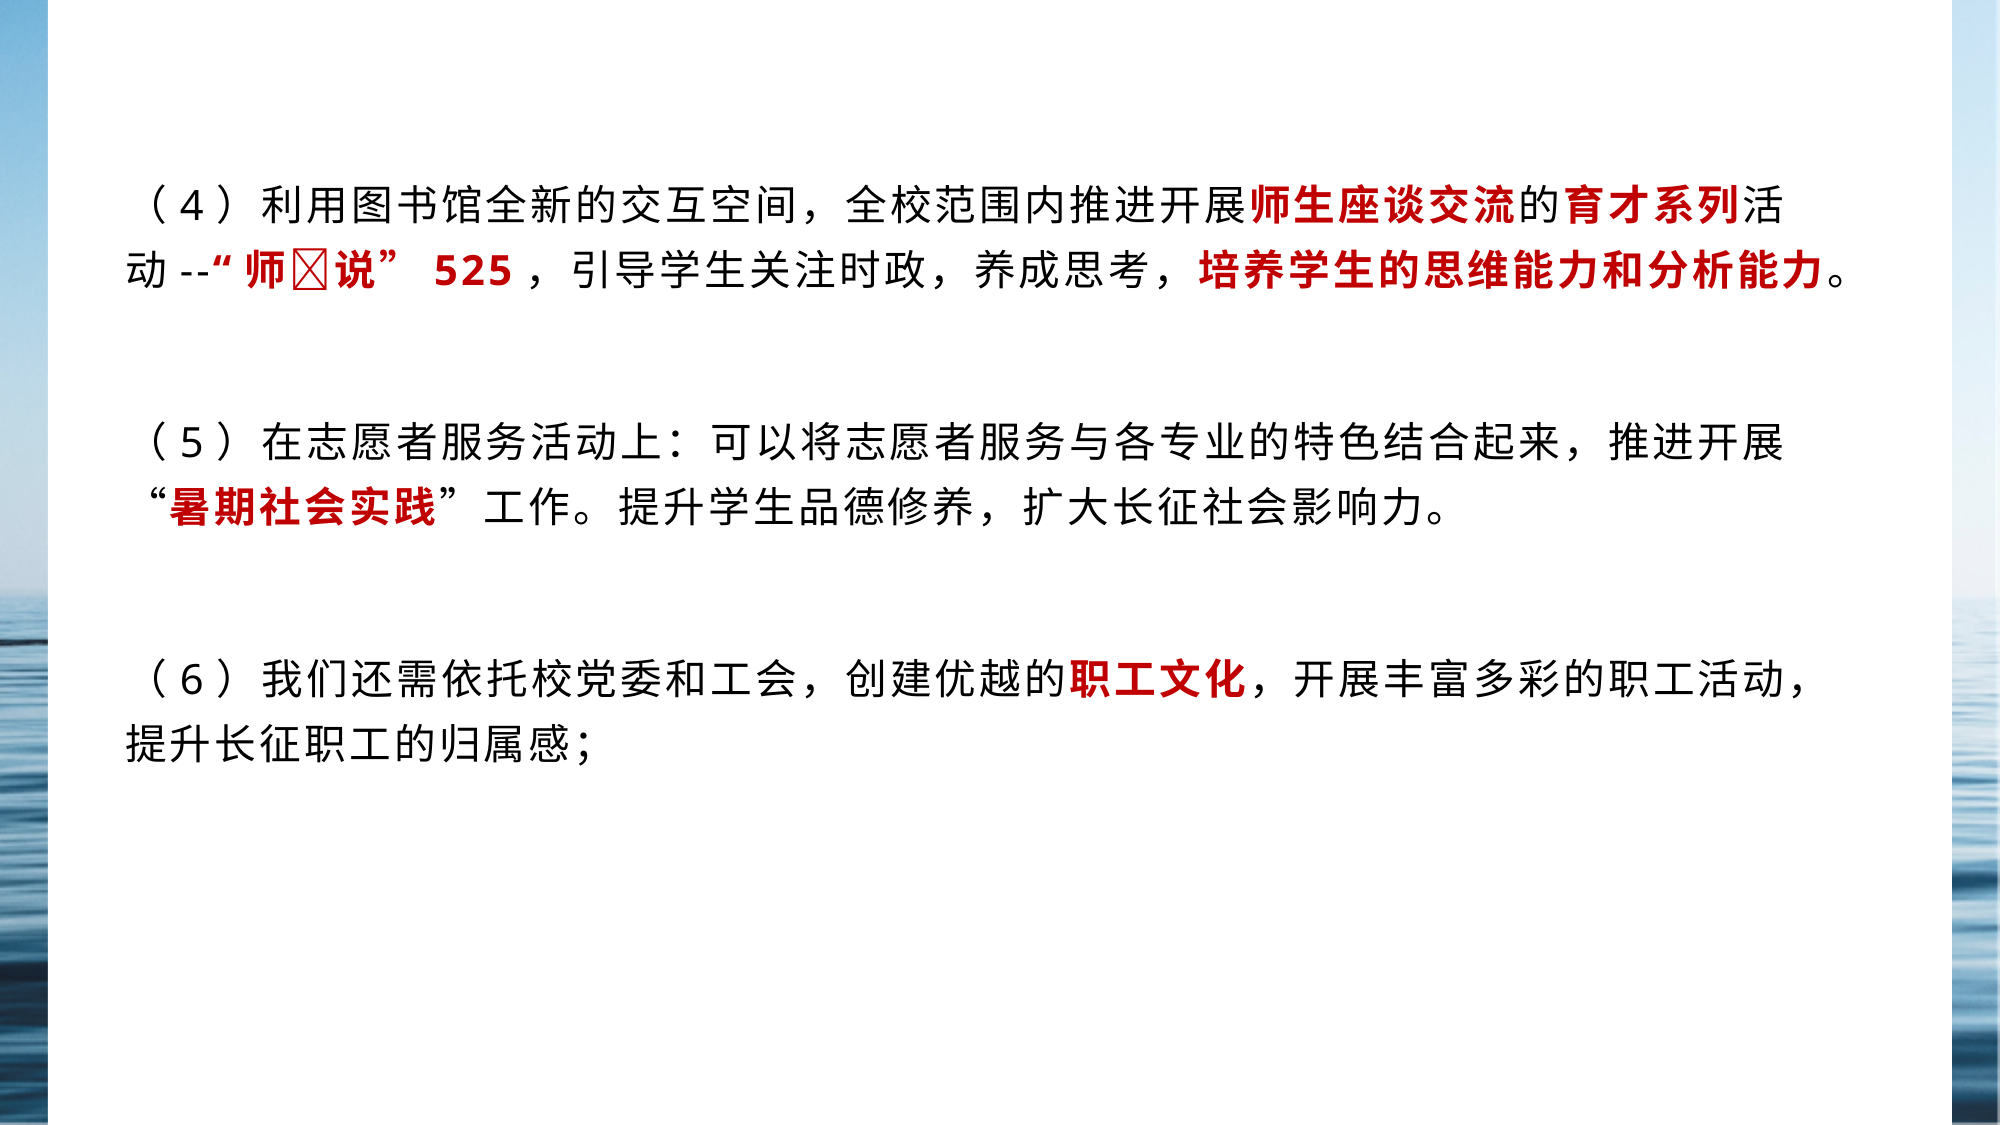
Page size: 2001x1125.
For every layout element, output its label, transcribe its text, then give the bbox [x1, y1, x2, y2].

picture [0, 0, 47, 1125]
list （4）利用图书馆全新的交互空间，全校范围内推进开展师生座谈交流的育才系列活动--“师说”525，引导学生关注时政，养成思考，培养学生的思维能力和分析能力。 （5）在志愿者服务活动上：可以将志愿者服务与各专业的特色结合起来，推进开展“暑期社会实践”工作。提升学生品德修养，扩大长征社会影响力。 （6）我们还需依托校党委和工会，创建优越的职工文化，开展丰富多彩的职工活动，提升长征职工的归属感； [109, 155, 1891, 1041]
picture [1952, 0, 2000, 1125]
